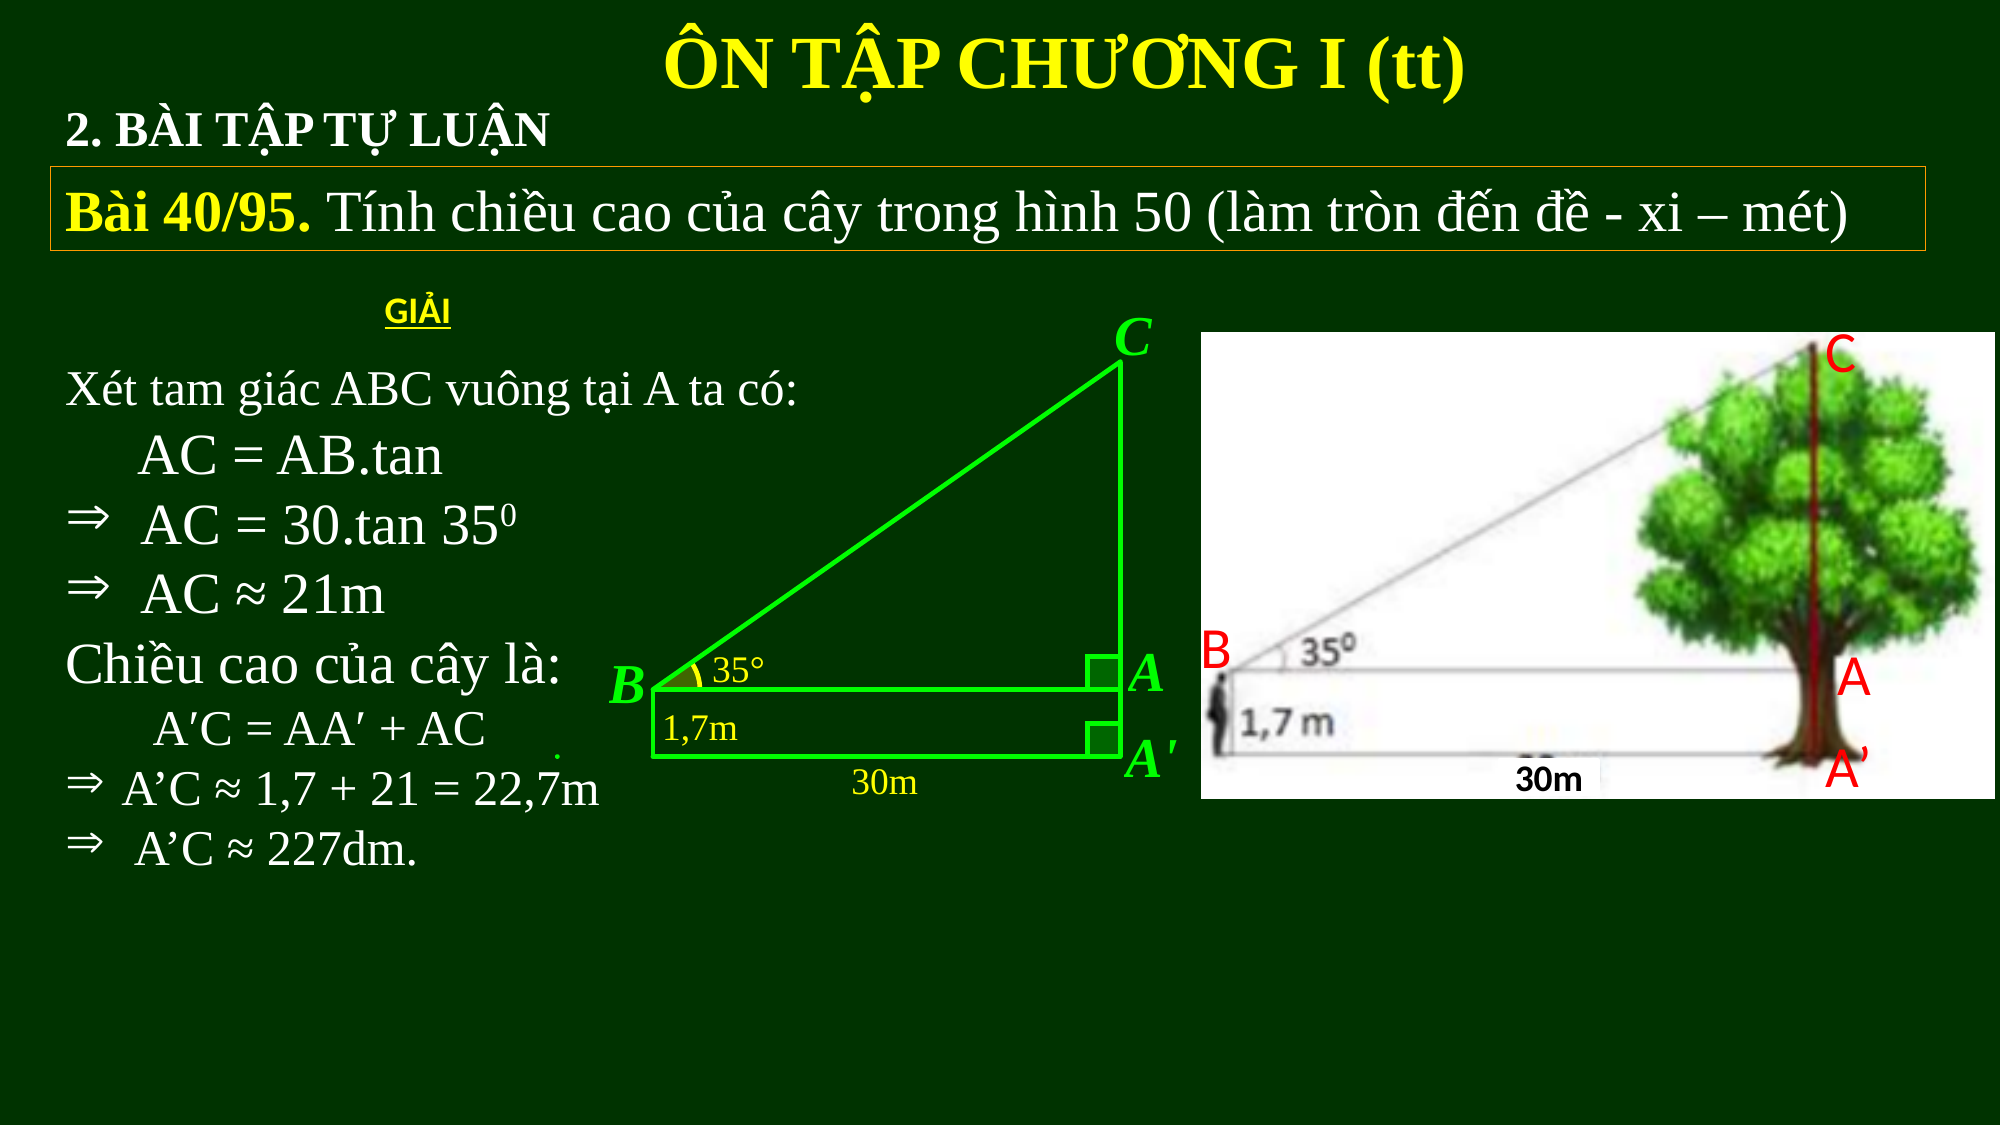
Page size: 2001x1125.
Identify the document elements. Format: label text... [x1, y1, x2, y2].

text_box ÔN TẬP CHƯƠNG I (tt) [519, 5, 1591, 111]
text_box 2. BÀI TẬP TỰ LUẬN [50, 89, 771, 165]
text_box Bài 40/95. Tính chiều cao của cây trong hình 50 (làm tròn đến đề - xi – mét) [50, 166, 1926, 251]
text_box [1185, 305, 1996, 808]
picture [541, 289, 1202, 823]
text_box GIẢI [369, 278, 542, 339]
